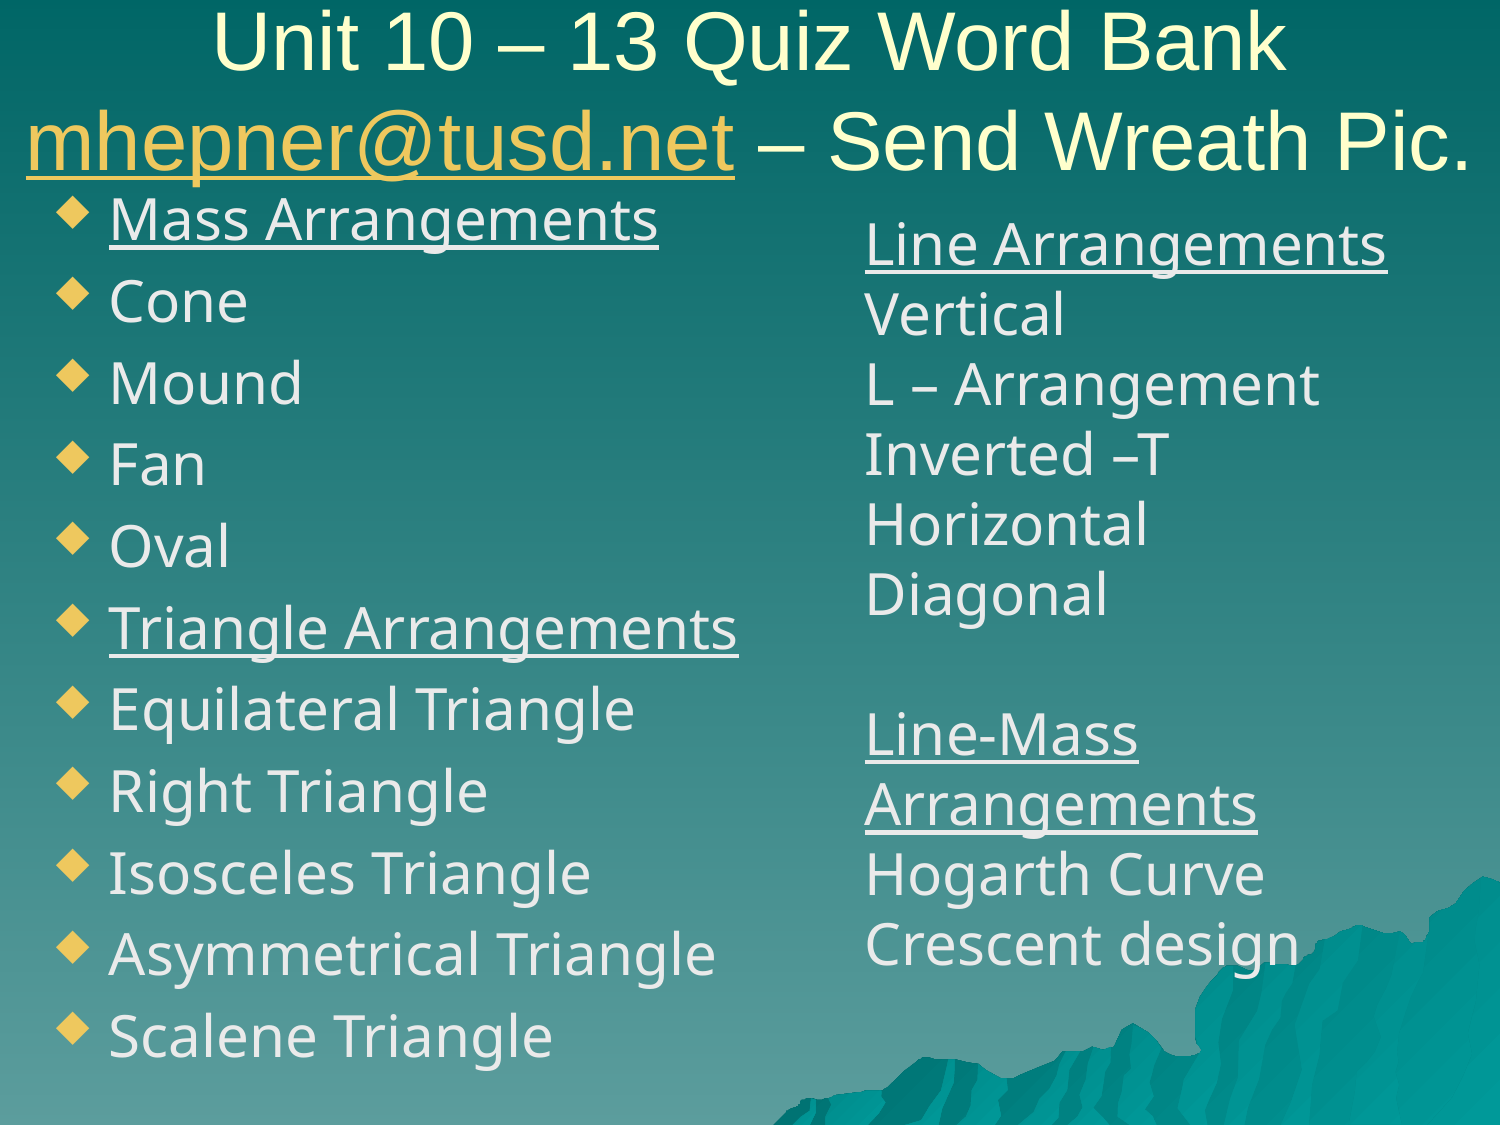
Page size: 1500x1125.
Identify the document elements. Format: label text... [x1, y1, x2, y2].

title Unit 10 – 13 Quiz Word Bank mhepner@tusd.net – Send Wreath Pic. [0, 0, 1500, 176]
list Mass Arrangements Cone Mound Fan Oval Triangle Arrangements Equilateral Triangle Right Triangle Isosceles Triangle Asymmetrical Triangle Scalene Triangle [37, 174, 826, 1125]
text_box Line Arrangements Vertical L – Arrangement Inverted –T Horizontal Diagonal Line-Mass Arrangements Hogarth Curve Crescent design [849, 199, 1463, 1100]
